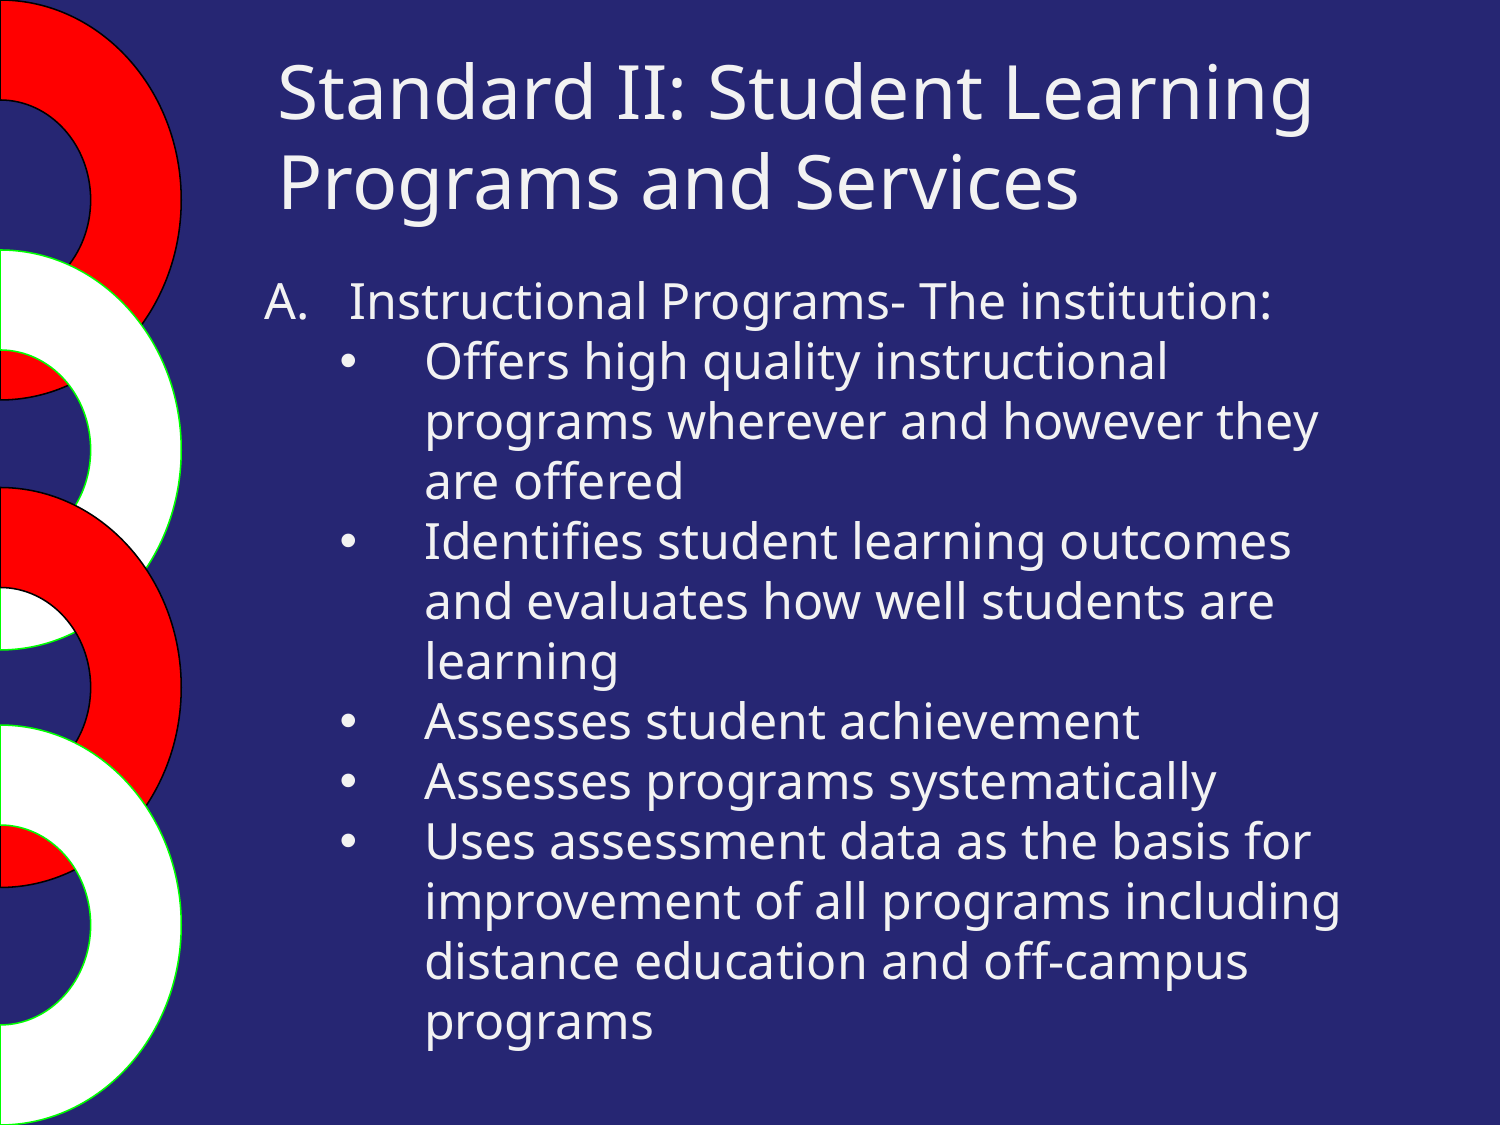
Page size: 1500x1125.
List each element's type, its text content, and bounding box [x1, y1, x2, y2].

text_box [0, 725, 182, 1125]
text_box [0, 0, 182, 325]
text_box [0, 249, 182, 568]
text_box Instructional Programs- The institution: Offers high quality instructional programs wherever and however they are offered Identifies student learning outcomes and evaluates how well students are learning Assesses student achievement Assesses programs systematically Uses assessment data as the basis for improvement of all programs including distance education and off-campus programs [249, 262, 1388, 1058]
text_box [0, 826, 75, 888]
text_box [0, 350, 68, 400]
text_box [0, 487, 182, 806]
text_box [0, 588, 75, 650]
text_box Standard II: Student Learning Programs and Services [262, 37, 1363, 262]
